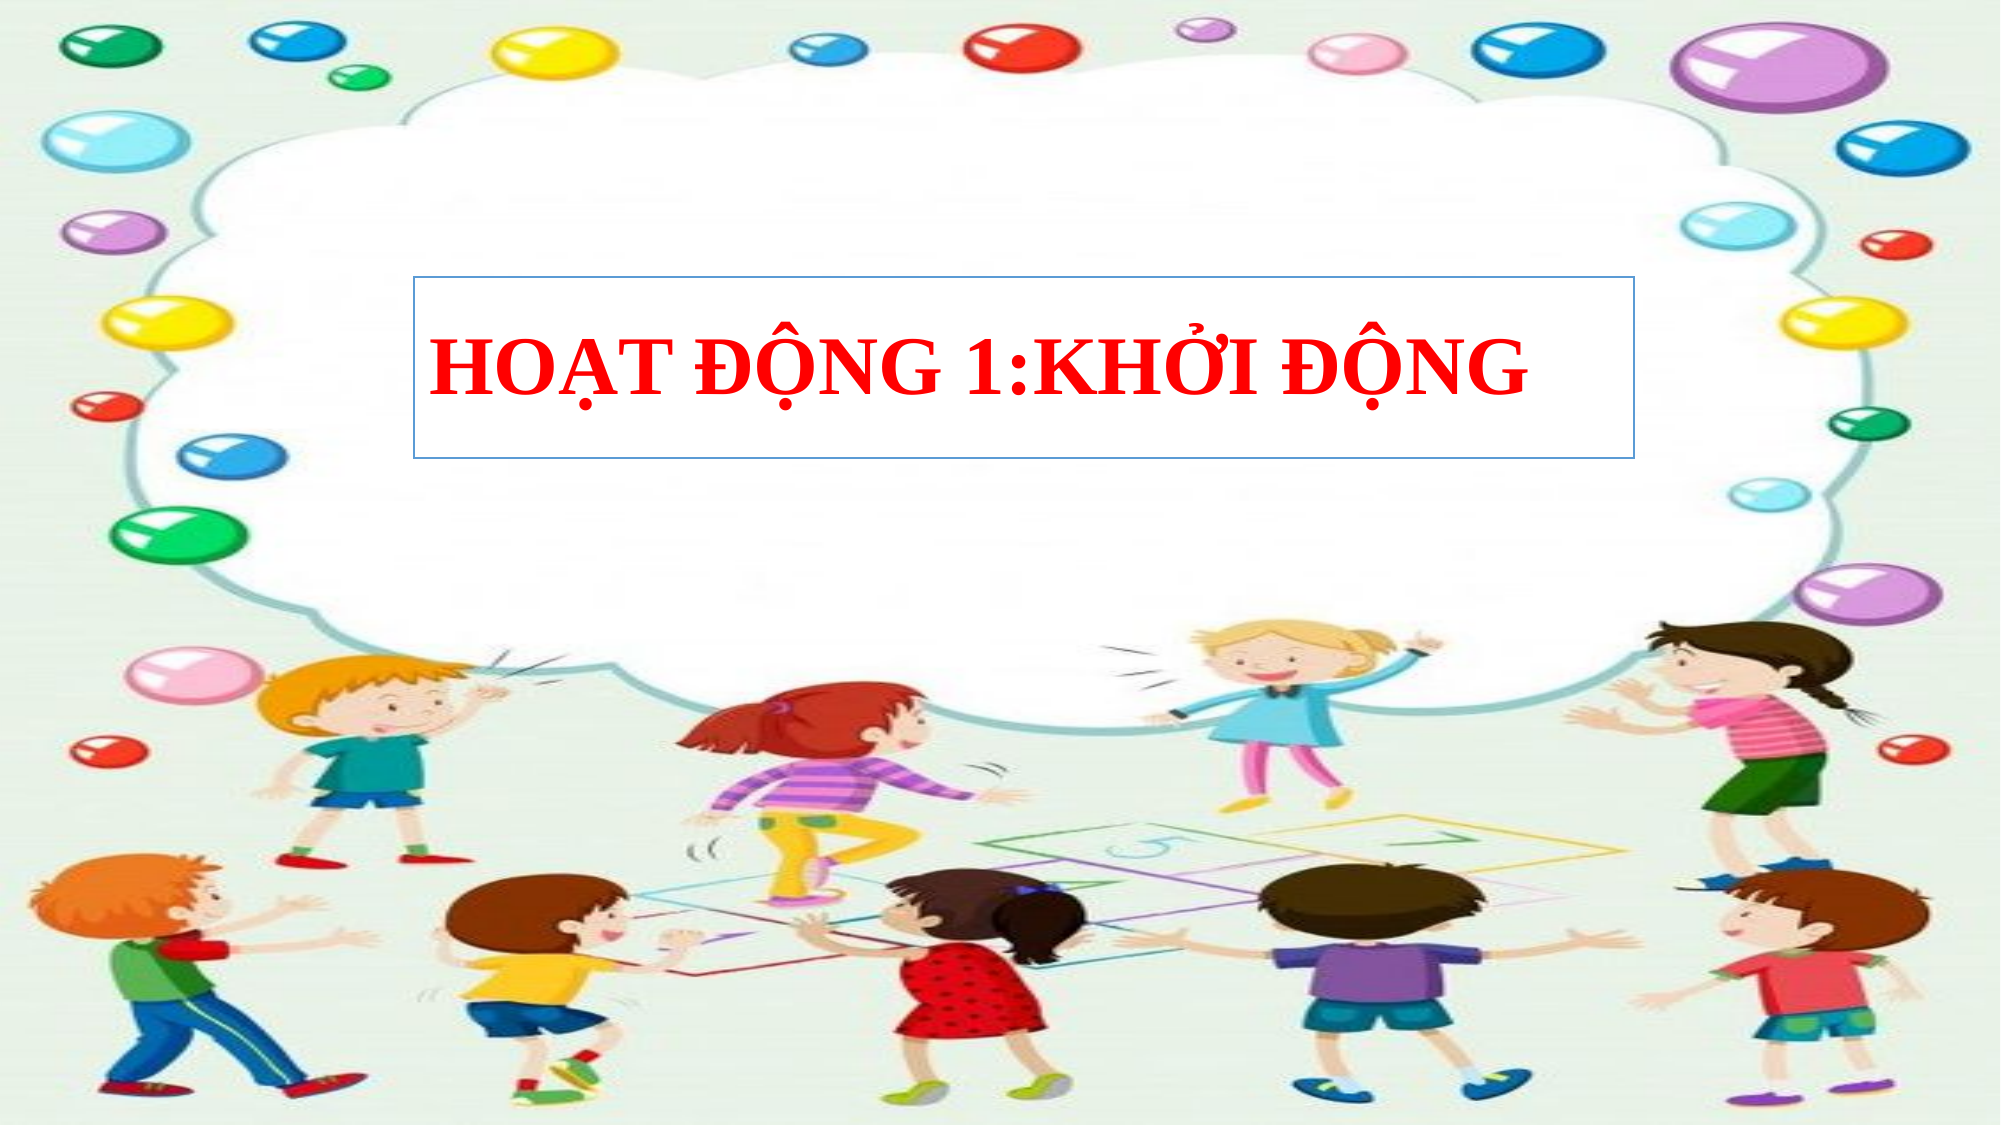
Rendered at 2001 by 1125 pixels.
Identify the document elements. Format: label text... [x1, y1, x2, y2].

picture [0, 0, 2001, 1125]
title HOẠT ĐỘNG 1:KHỞI ĐỘNG [413, 276, 1635, 459]
